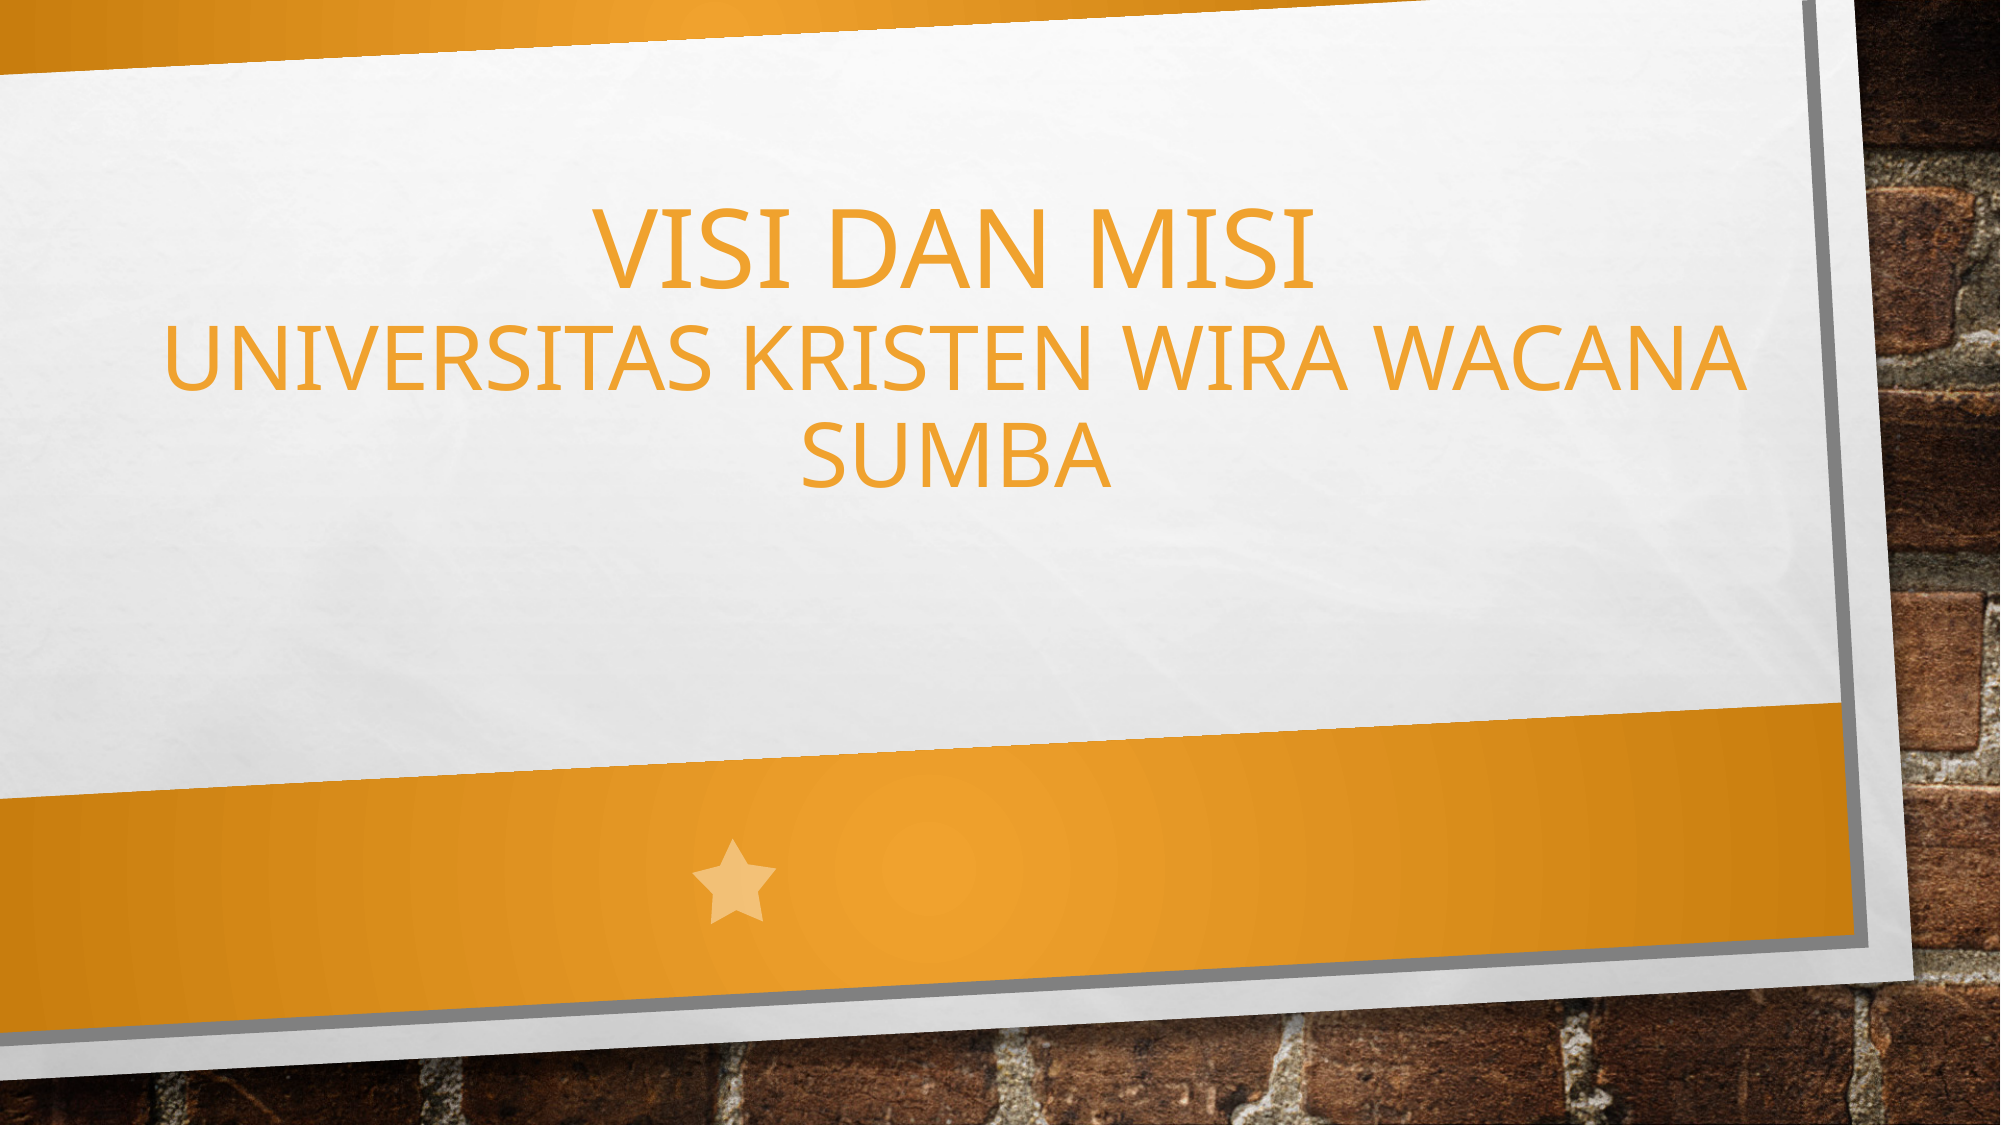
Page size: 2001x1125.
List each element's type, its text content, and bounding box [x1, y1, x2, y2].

picture [0, 0, 2000, 1125]
title Visi dan Misi Universitas Kristen Wira Wacana Sumba [38, 184, 1873, 515]
